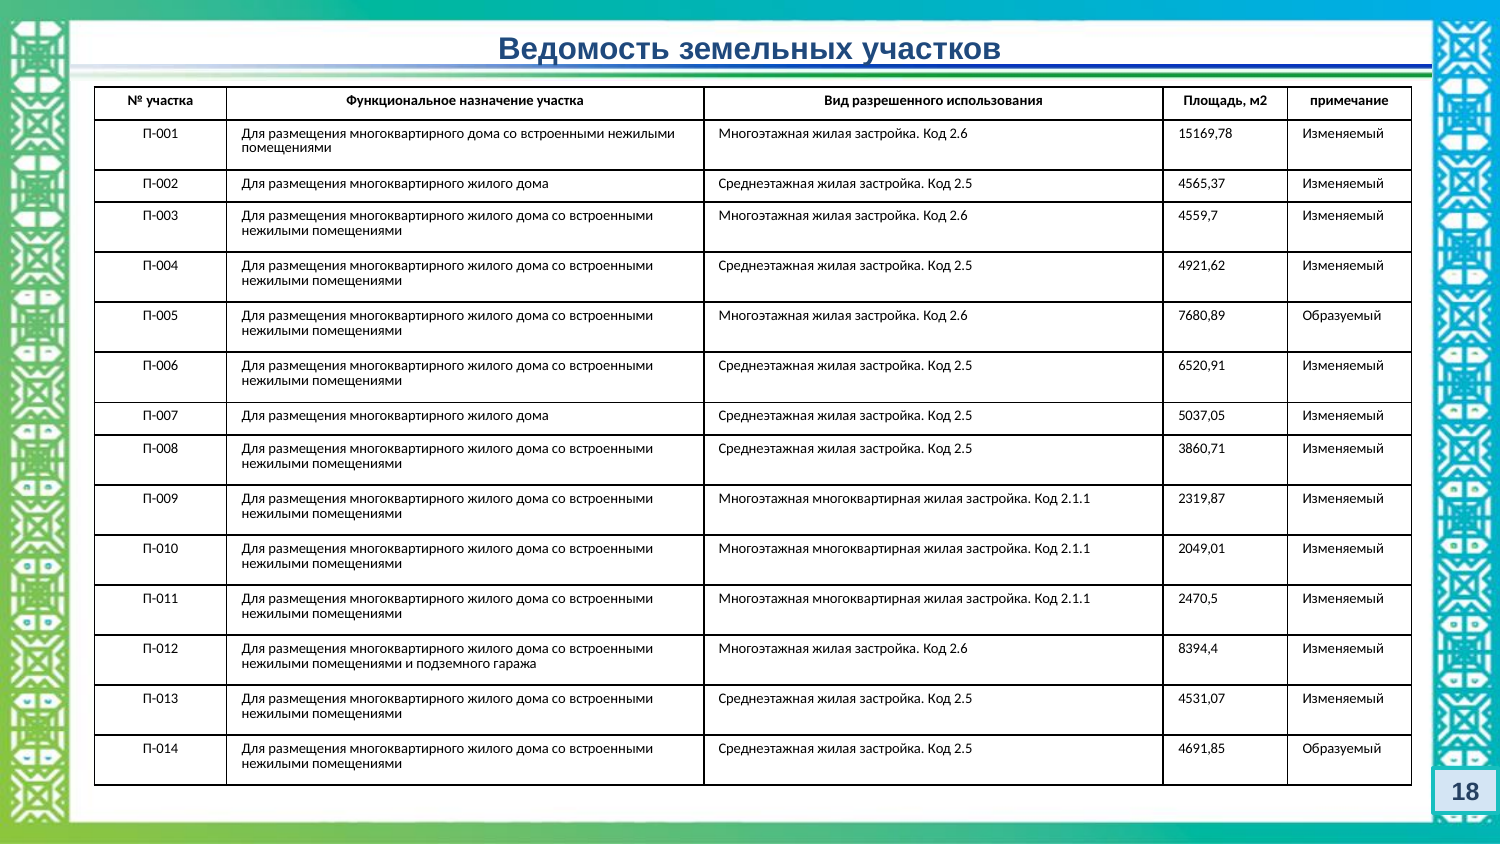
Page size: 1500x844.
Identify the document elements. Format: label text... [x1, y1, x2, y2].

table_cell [95, 436, 226, 484]
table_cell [227, 686, 703, 734]
table_cell Для размещения многоквартирного жилого дома [227, 171, 703, 201]
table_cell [1288, 403, 1411, 434]
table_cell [227, 536, 703, 584]
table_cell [227, 353, 703, 402]
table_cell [1288, 353, 1411, 402]
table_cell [1164, 203, 1287, 251]
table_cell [705, 436, 1162, 484]
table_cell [1164, 303, 1287, 351]
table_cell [1164, 536, 1287, 584]
table_header примечание [1288, 91, 1411, 119]
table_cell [705, 636, 1162, 684]
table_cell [705, 686, 1162, 734]
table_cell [95, 486, 226, 534]
table_header Вид разрешенного использования [705, 91, 1162, 119]
table_header № участка [95, 91, 226, 119]
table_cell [95, 303, 226, 351]
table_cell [705, 736, 1162, 784]
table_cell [1288, 536, 1411, 584]
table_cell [705, 486, 1162, 534]
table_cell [1288, 586, 1411, 634]
table_cell Среднеэтажная жилая застройка. Код 2.5 [705, 171, 1162, 201]
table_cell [95, 353, 226, 402]
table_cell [1164, 253, 1287, 301]
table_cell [705, 253, 1162, 301]
text_box Ведомость земельных участков [57, 21, 1443, 72]
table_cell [1164, 586, 1287, 634]
table_cell Изменяемый [1288, 171, 1411, 201]
table_header Площадь, м2 [1164, 91, 1287, 119]
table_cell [227, 203, 703, 251]
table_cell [227, 636, 703, 684]
table_cell 4565,37 [1164, 171, 1287, 201]
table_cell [1164, 353, 1287, 402]
table_cell П-003 [95, 203, 226, 251]
table_cell 15169,78 [1164, 121, 1287, 169]
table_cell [95, 686, 226, 734]
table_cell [227, 486, 703, 534]
text_box 18 [1431, 766, 1500, 815]
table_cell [1164, 403, 1287, 434]
table_cell Для размещения многоквартирного дома со встроенными нежилыми помещениями [227, 121, 703, 169]
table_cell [1288, 636, 1411, 684]
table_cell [227, 403, 703, 434]
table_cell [1288, 303, 1411, 351]
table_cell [705, 203, 1162, 251]
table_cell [95, 403, 226, 434]
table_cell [705, 353, 1162, 402]
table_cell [1164, 436, 1287, 484]
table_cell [705, 303, 1162, 351]
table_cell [227, 586, 703, 634]
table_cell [95, 636, 226, 684]
table_cell П-002 [95, 171, 226, 201]
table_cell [705, 586, 1162, 634]
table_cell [1164, 486, 1287, 534]
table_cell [227, 303, 703, 351]
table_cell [1288, 253, 1411, 301]
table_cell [1288, 486, 1411, 534]
table_cell Изменяемый [1288, 121, 1411, 169]
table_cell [227, 253, 703, 301]
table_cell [1164, 636, 1287, 684]
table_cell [95, 586, 226, 634]
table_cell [1288, 436, 1411, 484]
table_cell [227, 736, 703, 784]
table_cell Многоэтажная жилая застройка. Код 2.6 [705, 121, 1162, 169]
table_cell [1164, 736, 1287, 784]
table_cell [95, 536, 226, 584]
table_header Функциональное назначение участка [227, 91, 703, 119]
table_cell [227, 436, 703, 484]
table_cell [95, 253, 226, 301]
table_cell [705, 403, 1162, 434]
table_cell П-001 [95, 121, 226, 169]
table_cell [1288, 736, 1411, 784]
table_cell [1288, 686, 1411, 734]
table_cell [705, 536, 1162, 584]
picture [0, 0, 1500, 844]
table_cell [1164, 686, 1287, 734]
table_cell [1288, 203, 1411, 251]
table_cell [95, 736, 226, 784]
